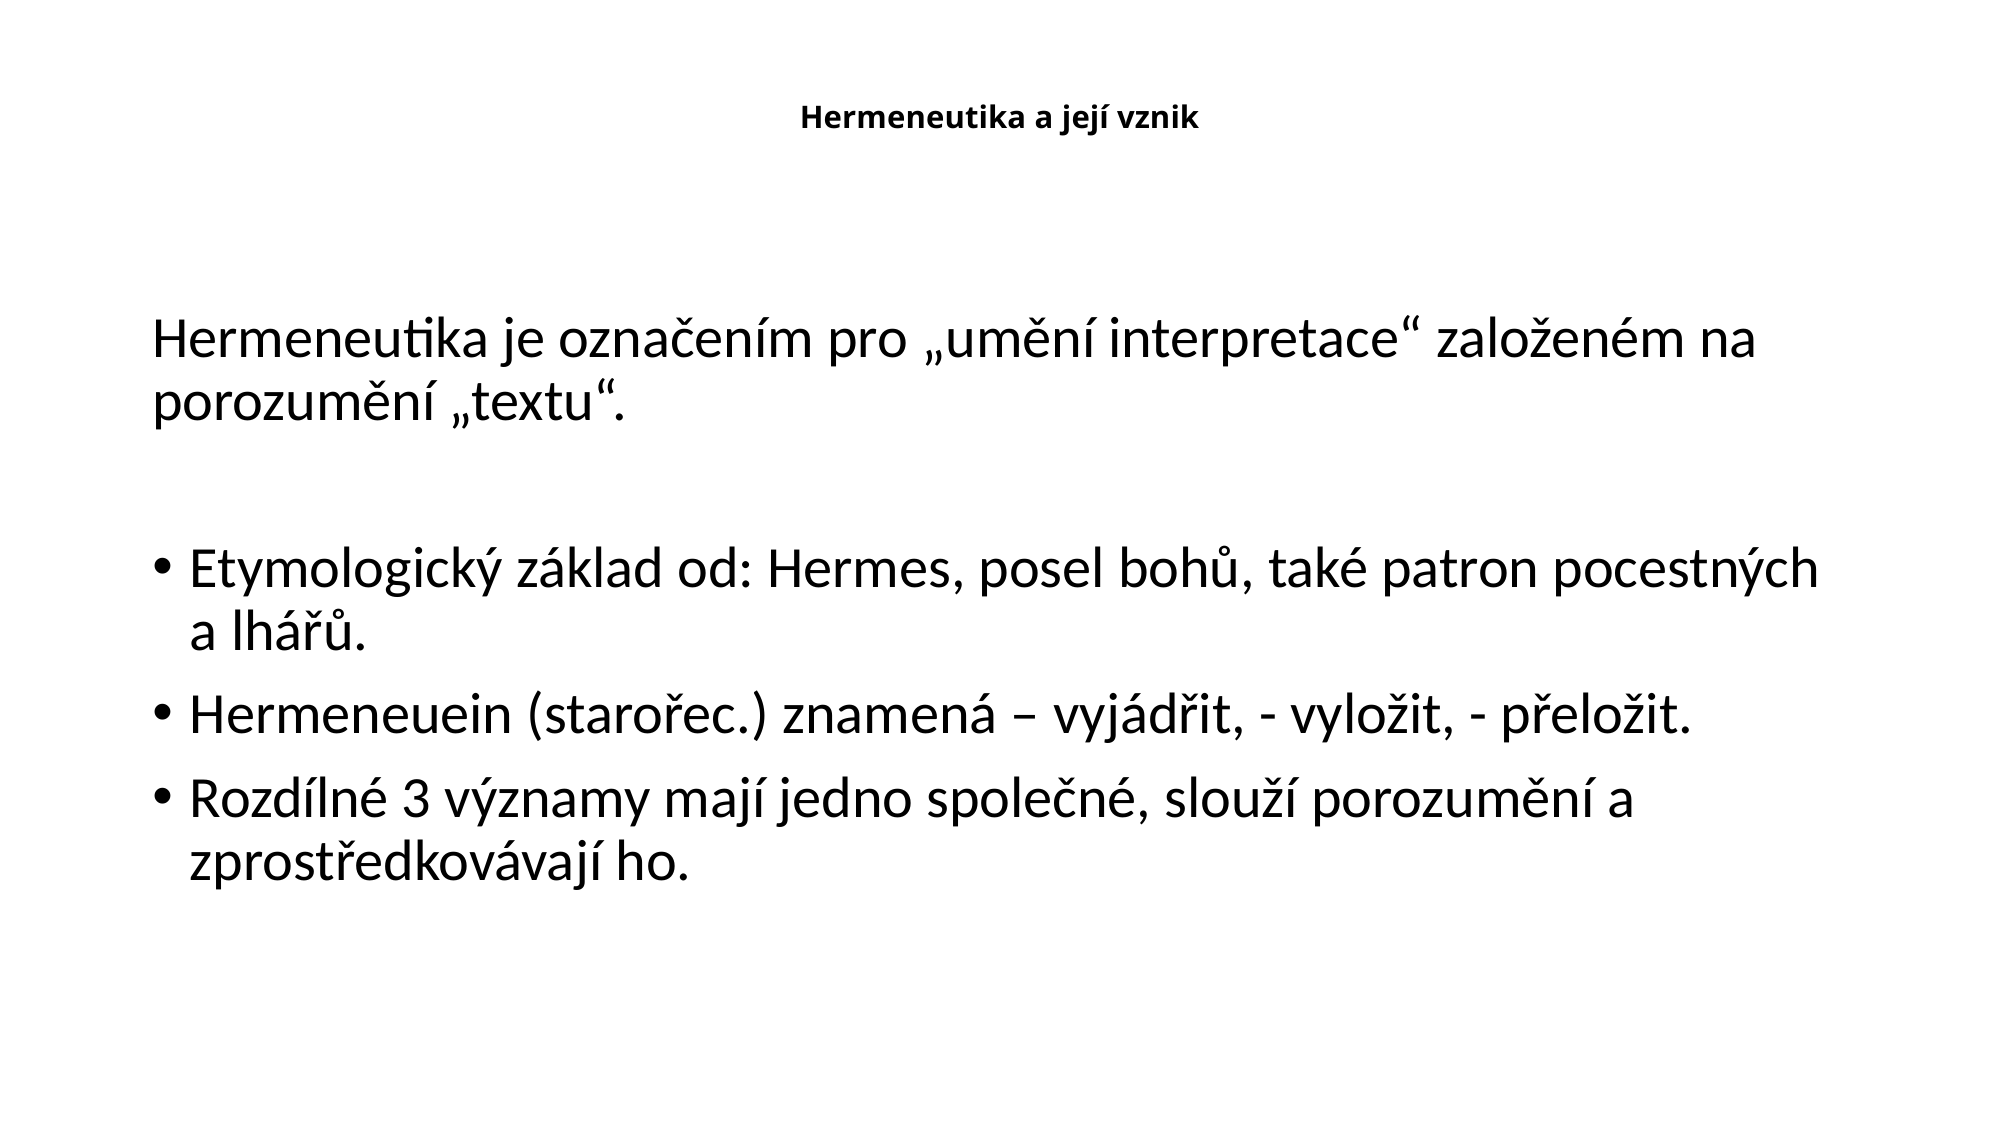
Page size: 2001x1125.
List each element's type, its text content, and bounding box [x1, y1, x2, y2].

title Hermeneutika a její vznik [137, 59, 1863, 182]
list Hermeneutika je označením pro „umění interpretace“ založeném na porozumění „textu“. Etymologický základ od: Hermes, posel bohů, také patron pocestných a lhářů. Hermeneuein (starořec.) znamená – vyjádřit, - vyložit, - přeložit. Rozdílné 3 významy mají jedno společné, slouží porozumění a zprostředkovávají ho. [137, 299, 1863, 1014]
